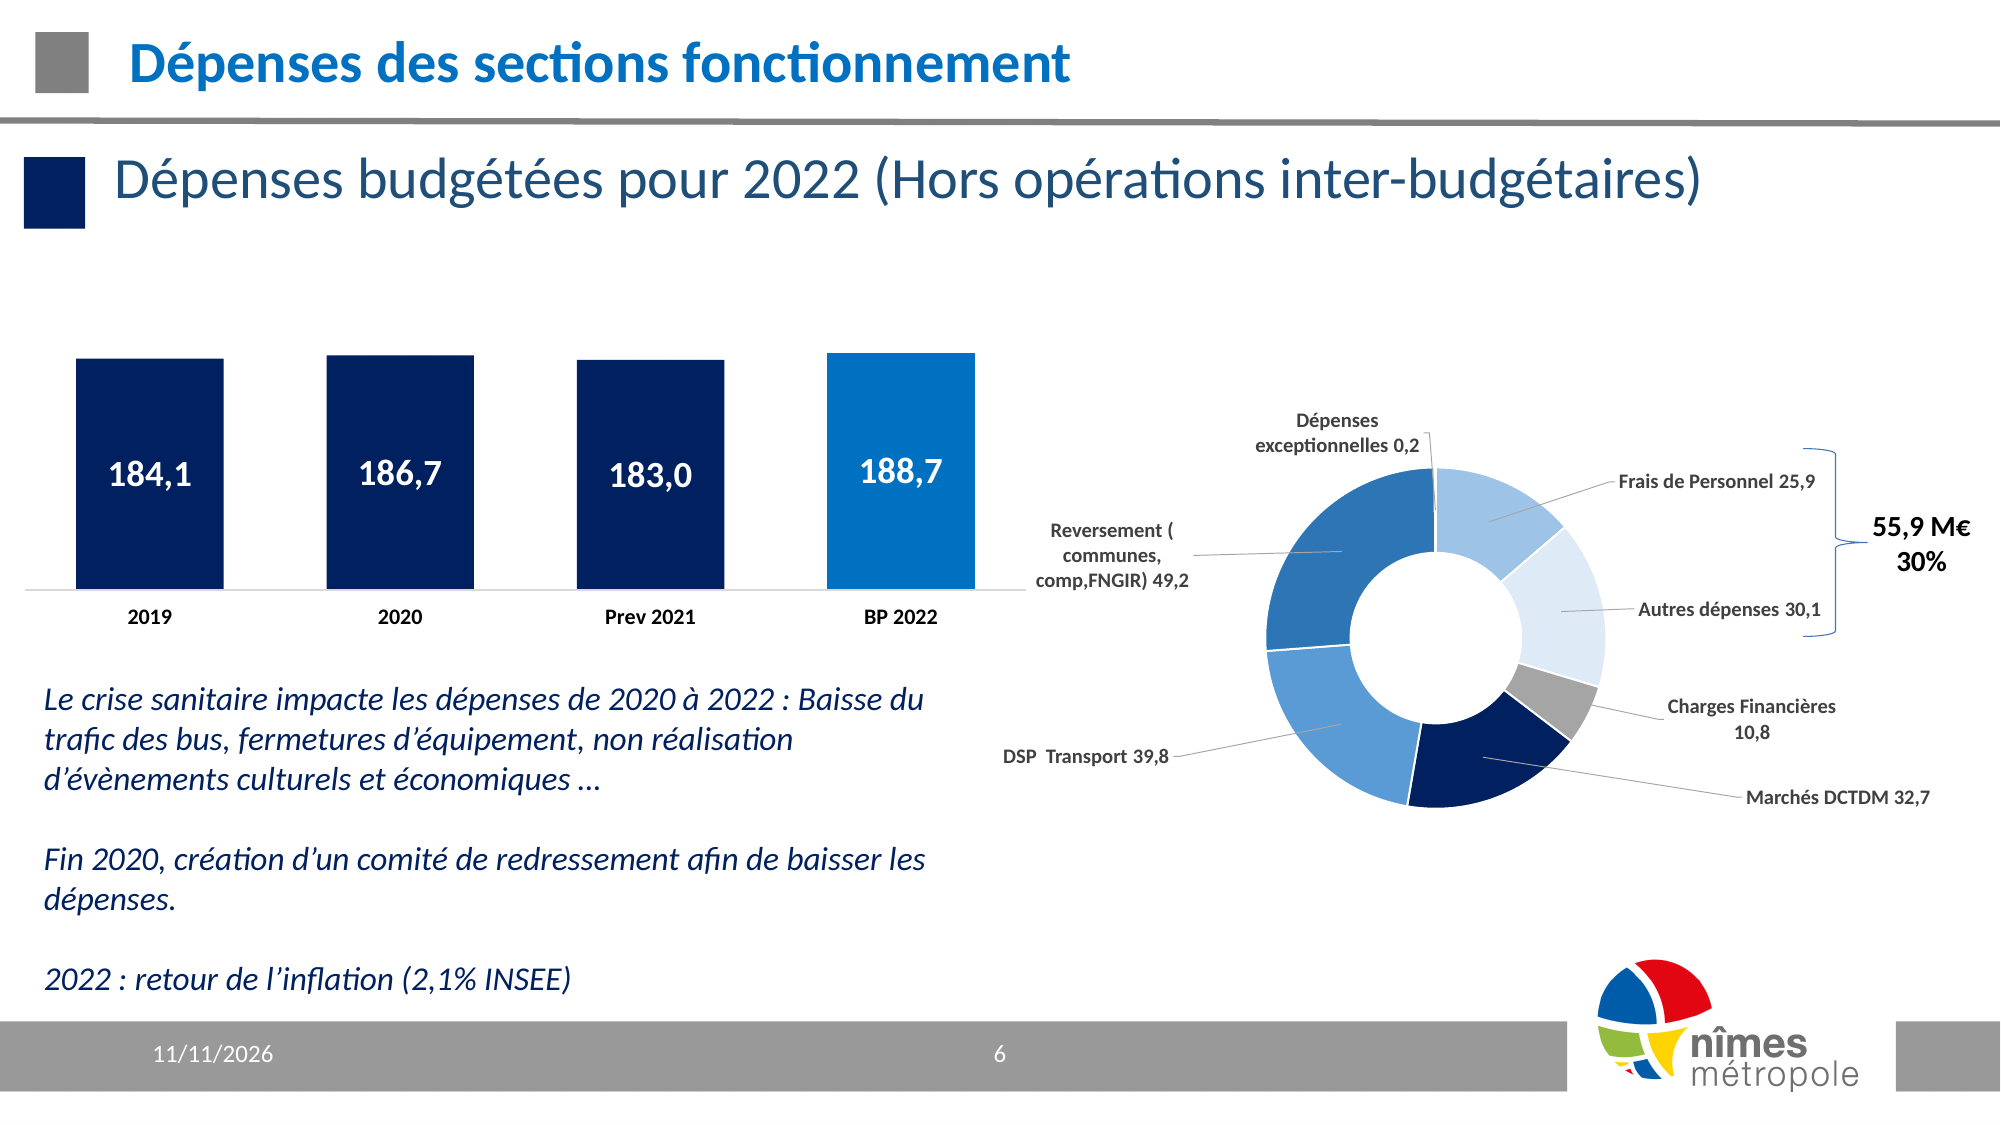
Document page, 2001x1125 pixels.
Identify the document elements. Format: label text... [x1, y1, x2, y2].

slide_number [137, 1022, 588, 1082]
text_box Dépenses des sections fonctionnement [114, 24, 1922, 96]
text_box [23, 156, 86, 230]
text_box Le crise sanitaire impacte les dépenses de 2020 à 2022 : Baisse du trafic des bus, fermetures d’équipement, non réalisation d’évènements culturels et économiques … Fin 2020, création d’un comité de redressement afin de baisser les dépenses. 2022 : retour de l’inflation (2,1% INSEE) [29, 671, 965, 1005]
text_box Dépenses budgétées pour 2022 (Hors opérations inter-budgétaires) [100, 140, 1777, 213]
picture [0, 0, 2001, 1125]
slide_number 6 [938, 1022, 1062, 1082]
